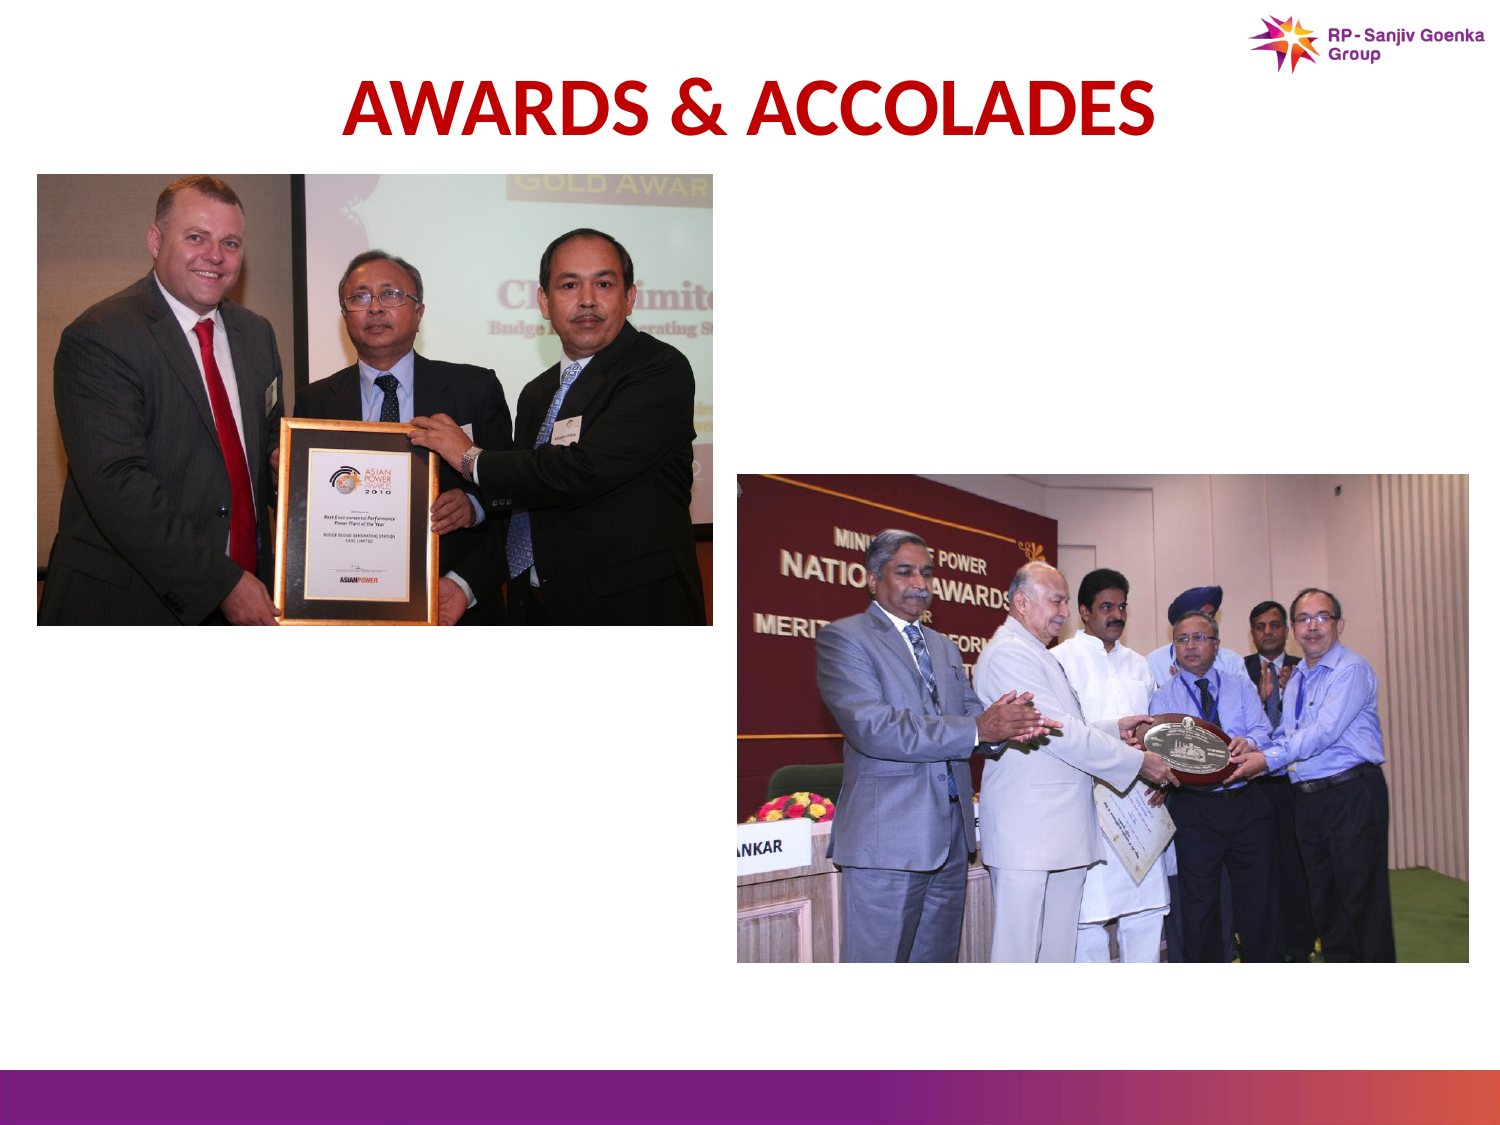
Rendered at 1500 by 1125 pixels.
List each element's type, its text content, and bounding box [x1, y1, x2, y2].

picture [737, 474, 1469, 963]
text_box Awards & Accolades [74, 45, 1425, 197]
picture [37, 174, 713, 626]
picture [1247, 12, 1488, 76]
picture [0, 1070, 1500, 1125]
